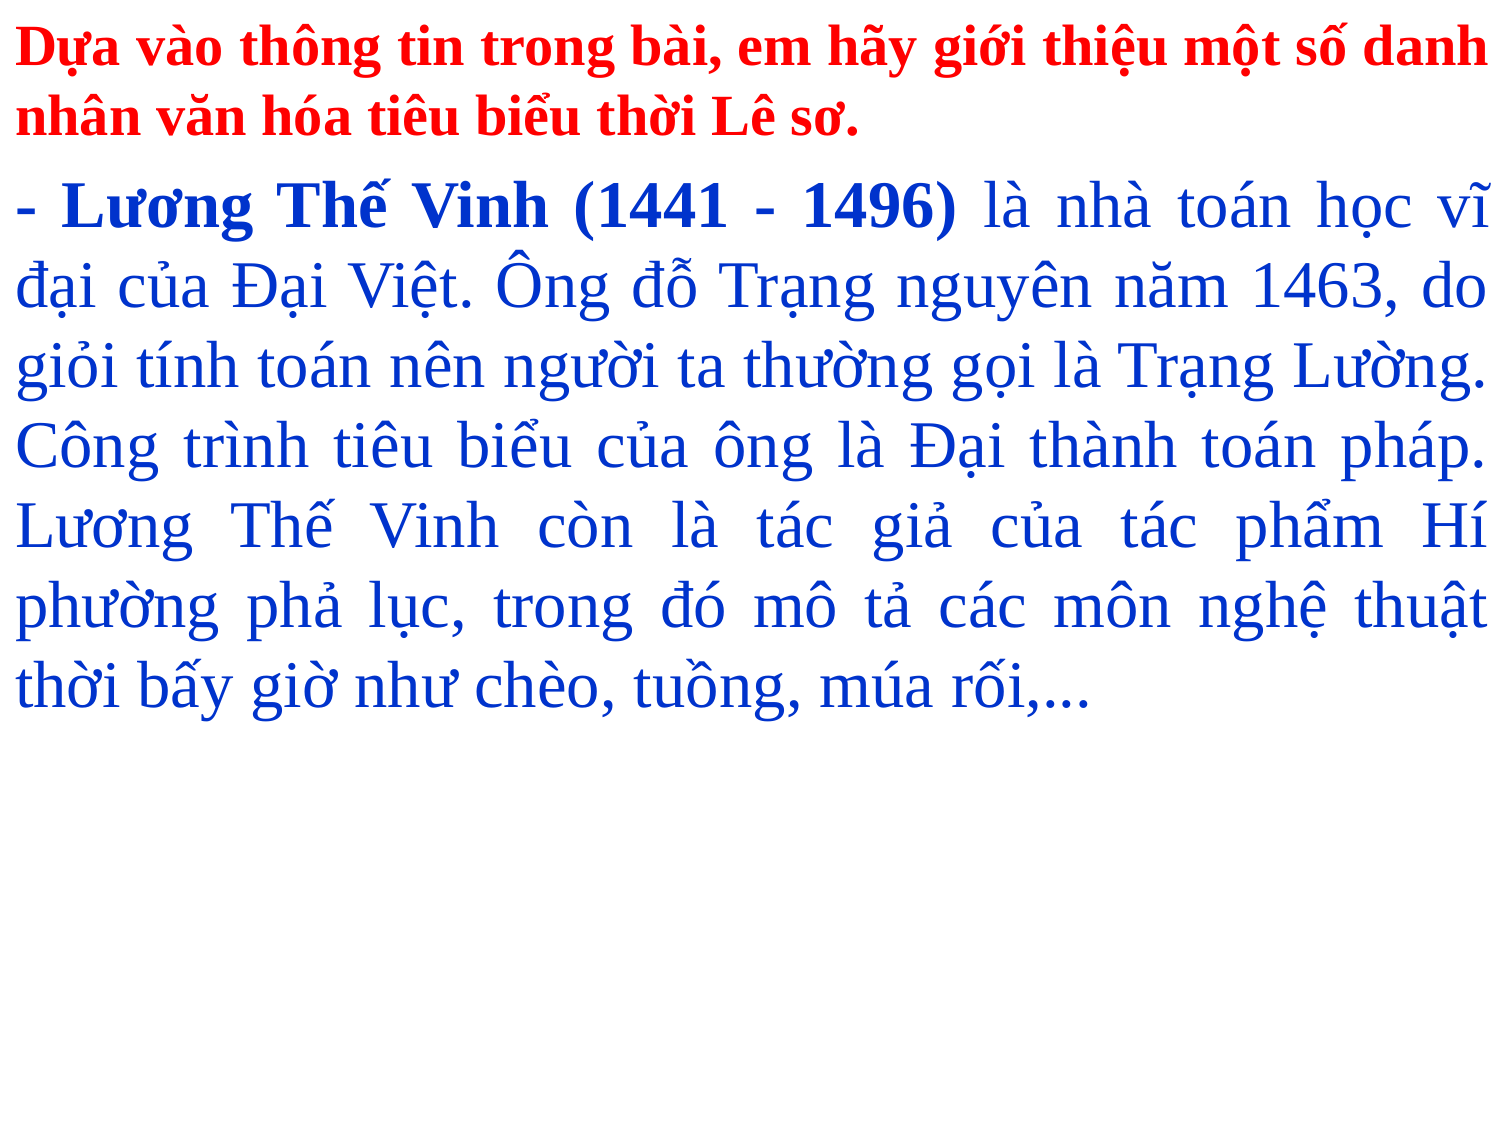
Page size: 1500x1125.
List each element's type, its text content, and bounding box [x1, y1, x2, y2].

list Dựa vào thông tin trong bài, em hãy giới thiệu một số danh nhân văn hóa tiêu biểu thời Lê sơ. - Lương Thế Vinh (1441 - 1496) là nhà toán học vĩ đại của Đại Việt. Ông đỗ Trạng nguyên năm 1463, do giỏi tính toán nên người ta thường gọi là Trạng Lường. Công trình tiêu biểu của ông là Đại thành toán pháp. Lương Thế Vinh còn là tác giả của tác phẩm Hí phường phả lục, trong đó mô tả các môn nghệ thuật thời bấy giờ như chèo, tuồng, múa rối,... [0, 0, 1500, 1088]
